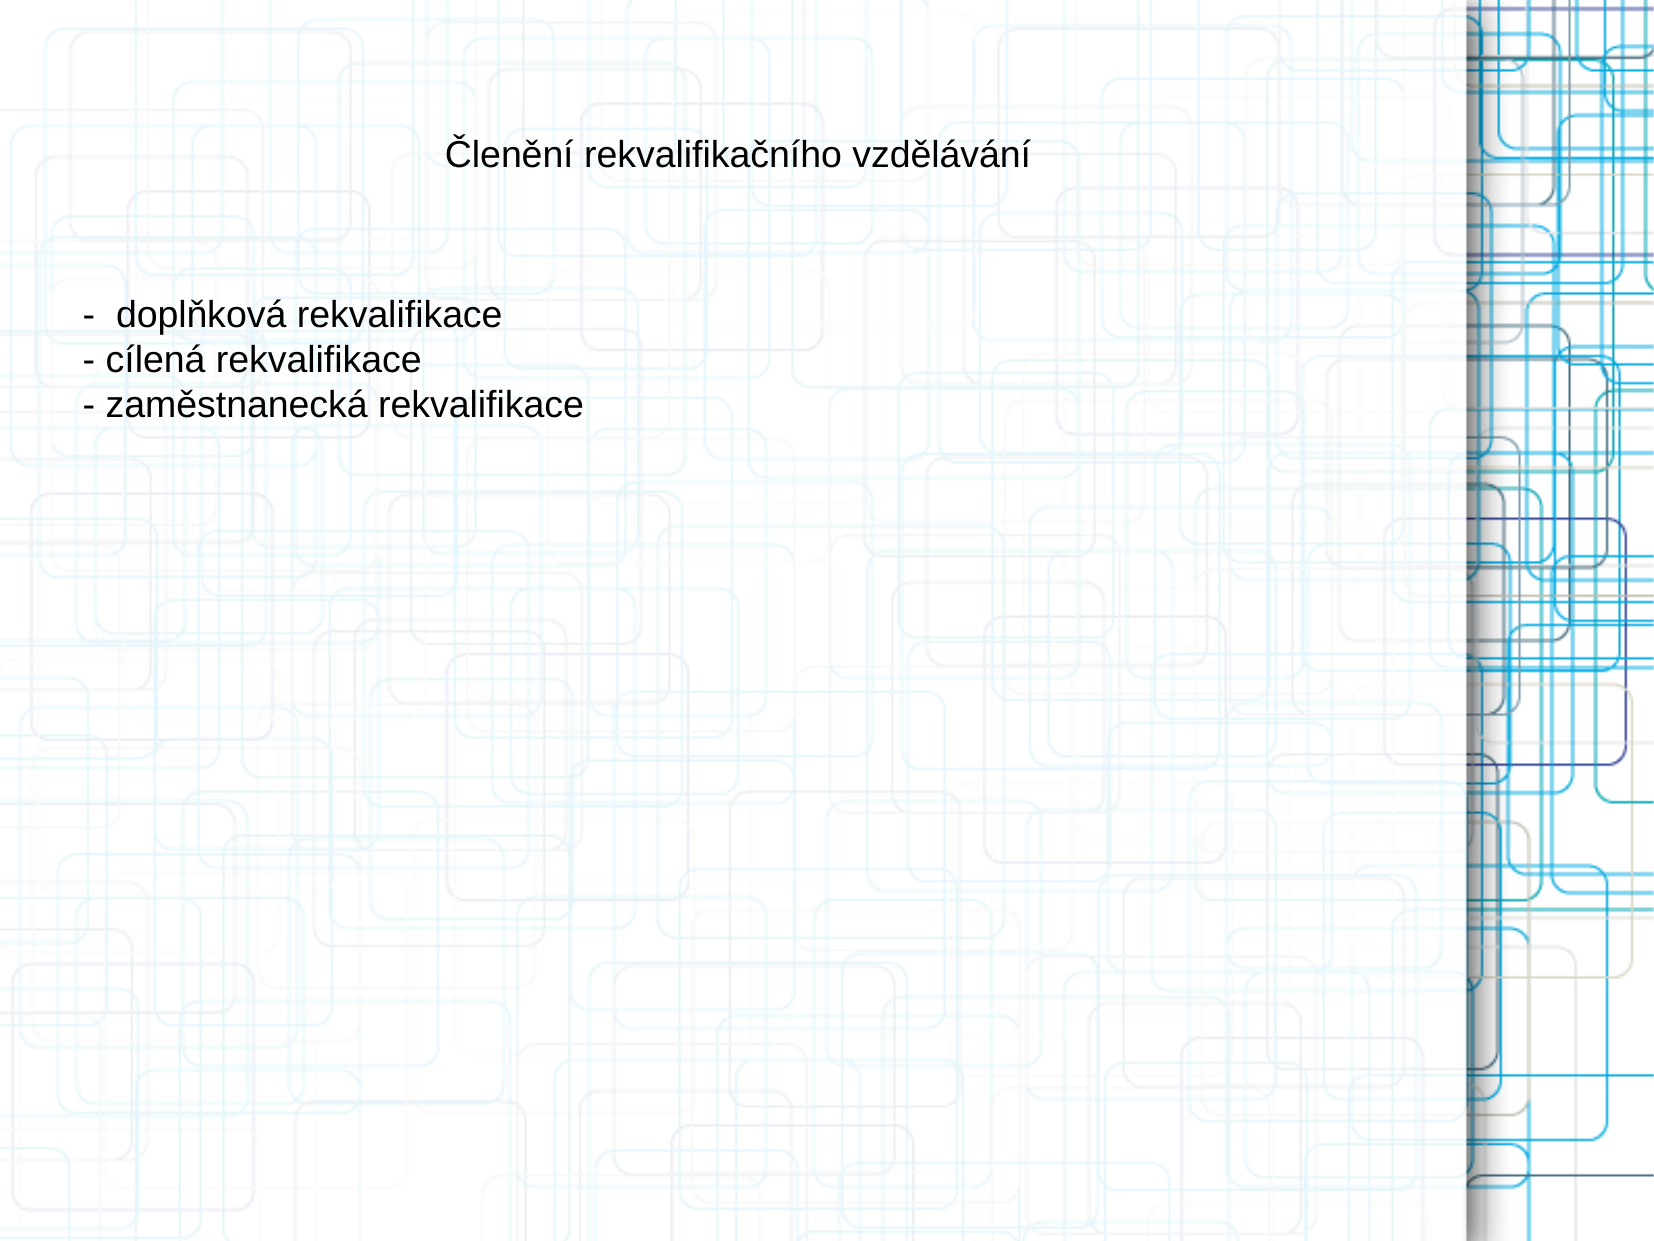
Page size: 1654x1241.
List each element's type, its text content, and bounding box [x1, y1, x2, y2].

text_box - doplňková rekvalifikace - cílená rekvalifikace - zaměstnanecká rekvalifikace [82, 290, 1418, 1010]
text_box Členění rekvalifikačního vzdělávání [58, 49, 1418, 257]
picture [0, 0, 1654, 1241]
